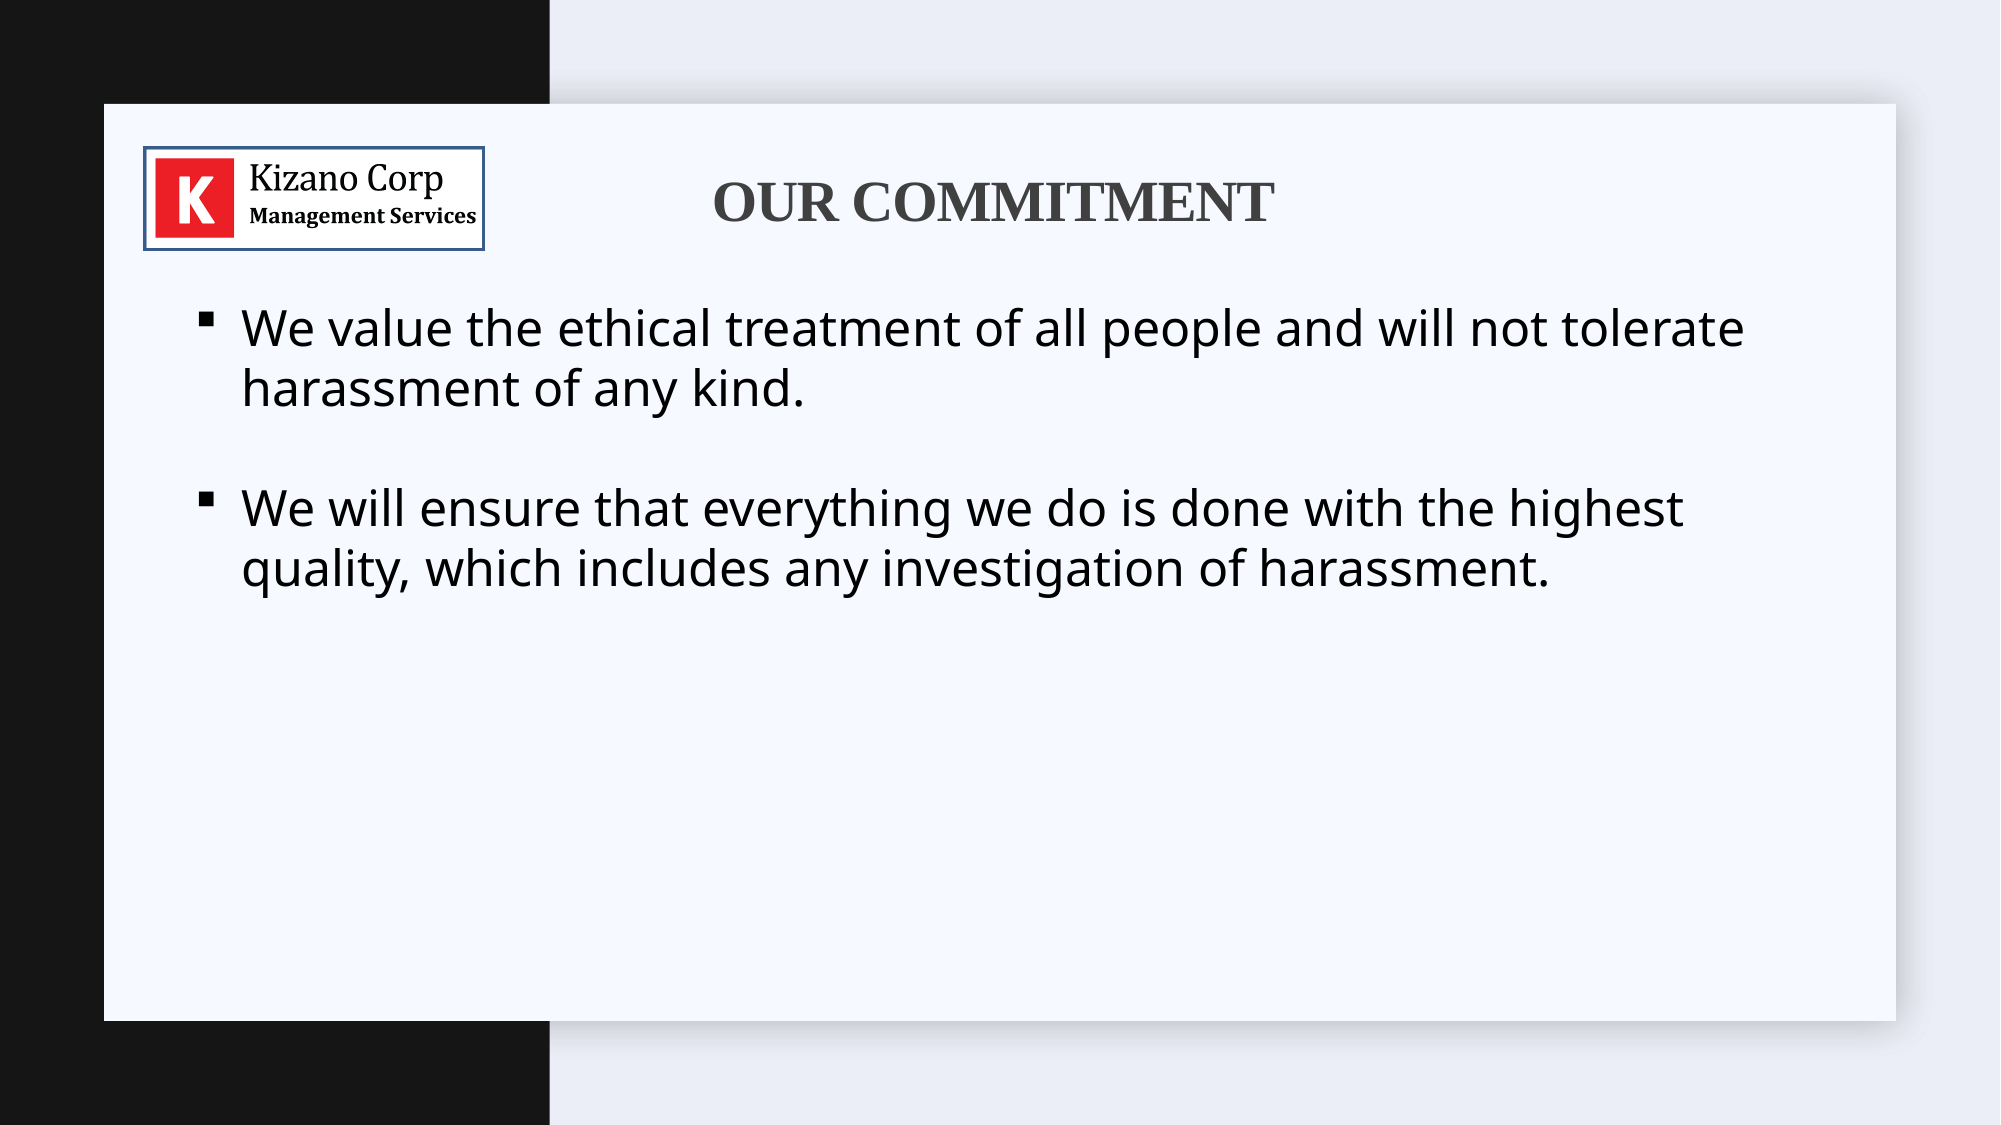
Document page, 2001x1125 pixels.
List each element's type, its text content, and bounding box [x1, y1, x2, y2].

title Our commitment [494, 154, 1503, 251]
text_box We value the ethical treatment of all people and will not tolerate harassment of any kind. We will ensure that everything we do is done with the highest quality, which includes any investigation of harassment. [180, 288, 1818, 604]
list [142, 146, 486, 252]
